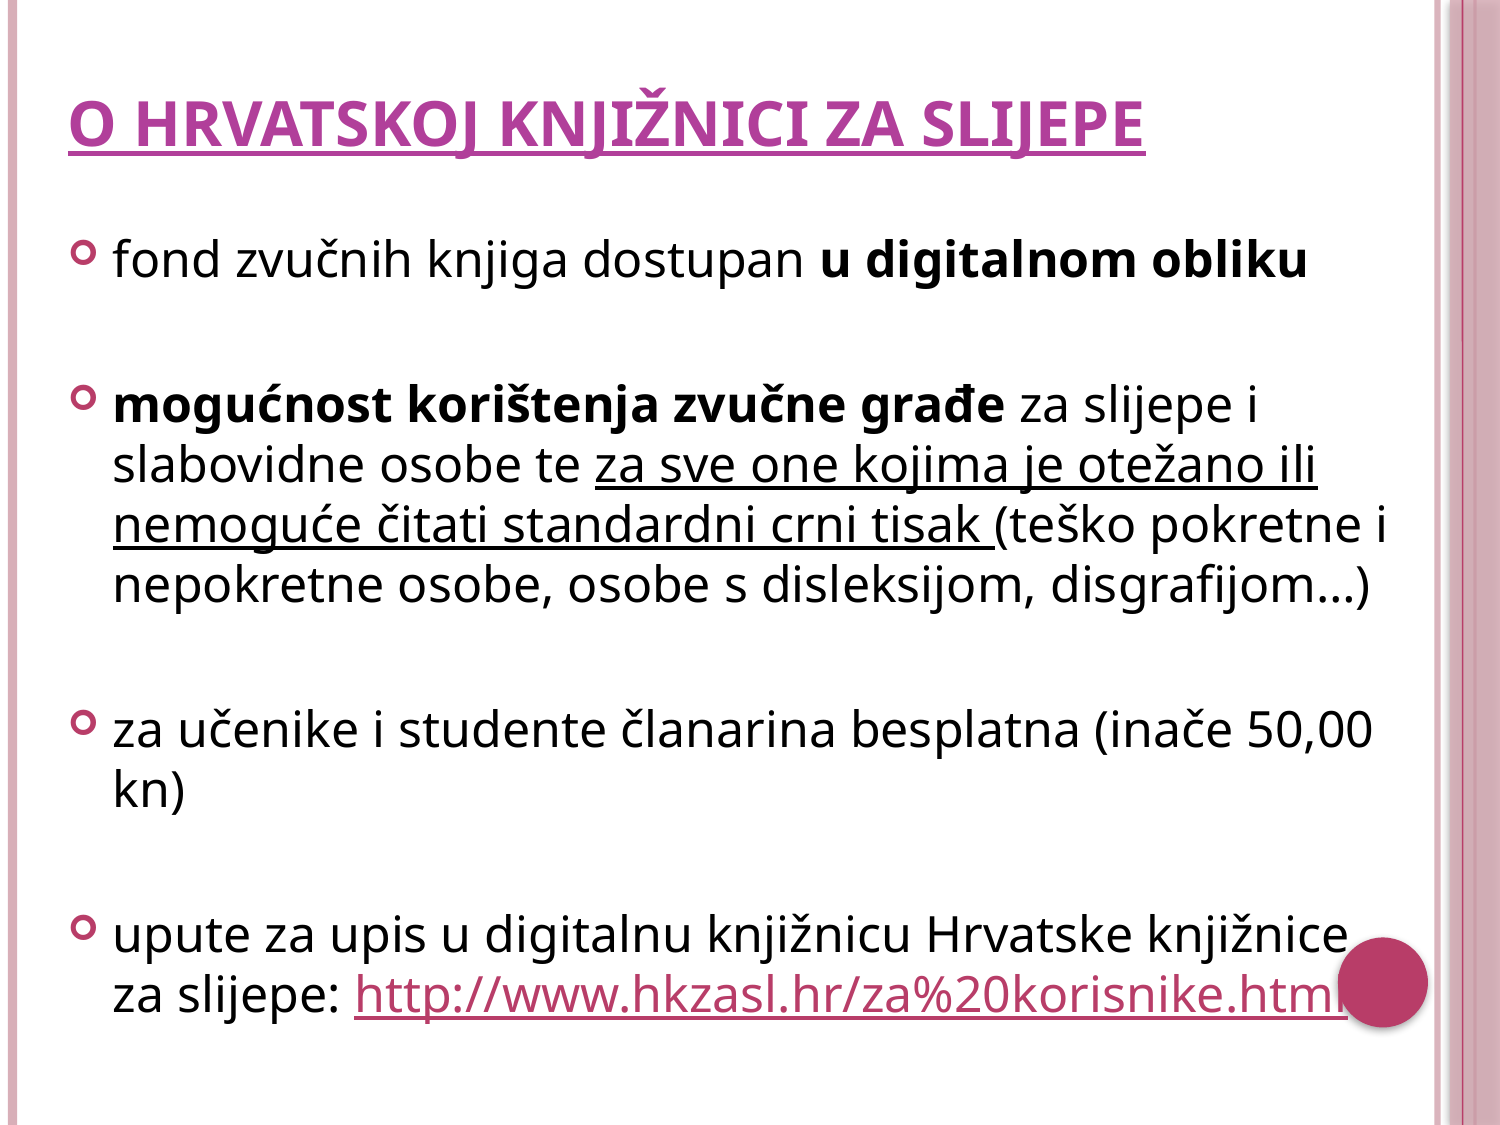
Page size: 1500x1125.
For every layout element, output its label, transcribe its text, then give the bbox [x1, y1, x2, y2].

list fond zvučnih knjiga dostupan u digitalnom obliku mogućnost korištenja zvučne građe za slijepe i slabovidne osobe te za sve one kojima je otežano ili nemoguće čitati standardni crni tisak (teško pokretne i nepokretne osobe, osobe s disleksijom, disgrafijom…) za učenike i studente članarina besplatna (inače 50,00 kn) upute za upis u digitalnu knjižnicu Hrvatske knjižnice za slijepe: http://www.hkzasl.hr/za%20korisnike.html [53, 219, 1412, 1079]
title O HRVATSKOJ KNJIŽNICI ZA SLIJEPE [53, 42, 1400, 167]
